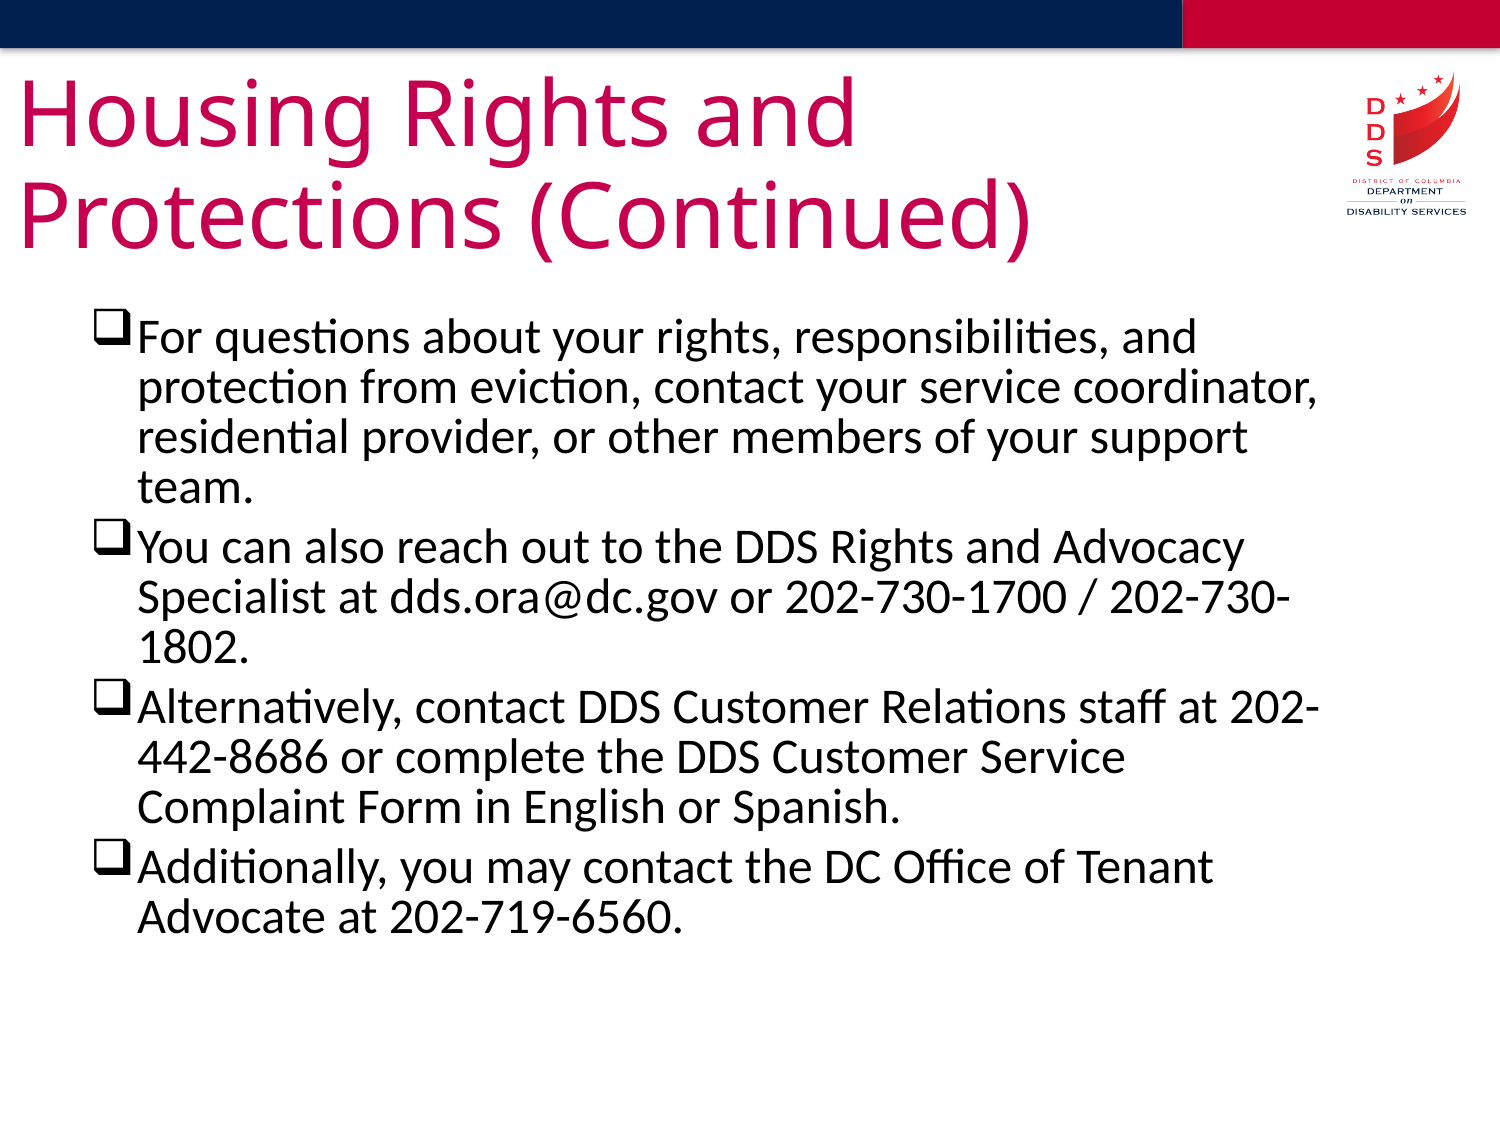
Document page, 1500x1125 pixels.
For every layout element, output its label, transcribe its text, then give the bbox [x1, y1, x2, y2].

picture [1347, 69, 1466, 215]
list For questions about your rights, responsibilities, and protection from eviction, contact your service coordinator, residential provider, or other members of your support team. You can also reach out to the DDS Rights and Advocacy Specialist at dds.ora@dc.gov or 202-730-1700 / 202-730-1802. Alternatively, contact DDS Customer Relations staff at 202-442-8686 or complete the DDS Customer Service Complaint Form in English or Spanish. Additionally, you may contact the DC Office of Tenant Advocate at 202-719-6560. [90, 313, 1347, 1103]
title Housing Rights and Protections (Continued) [16, 62, 1347, 190]
